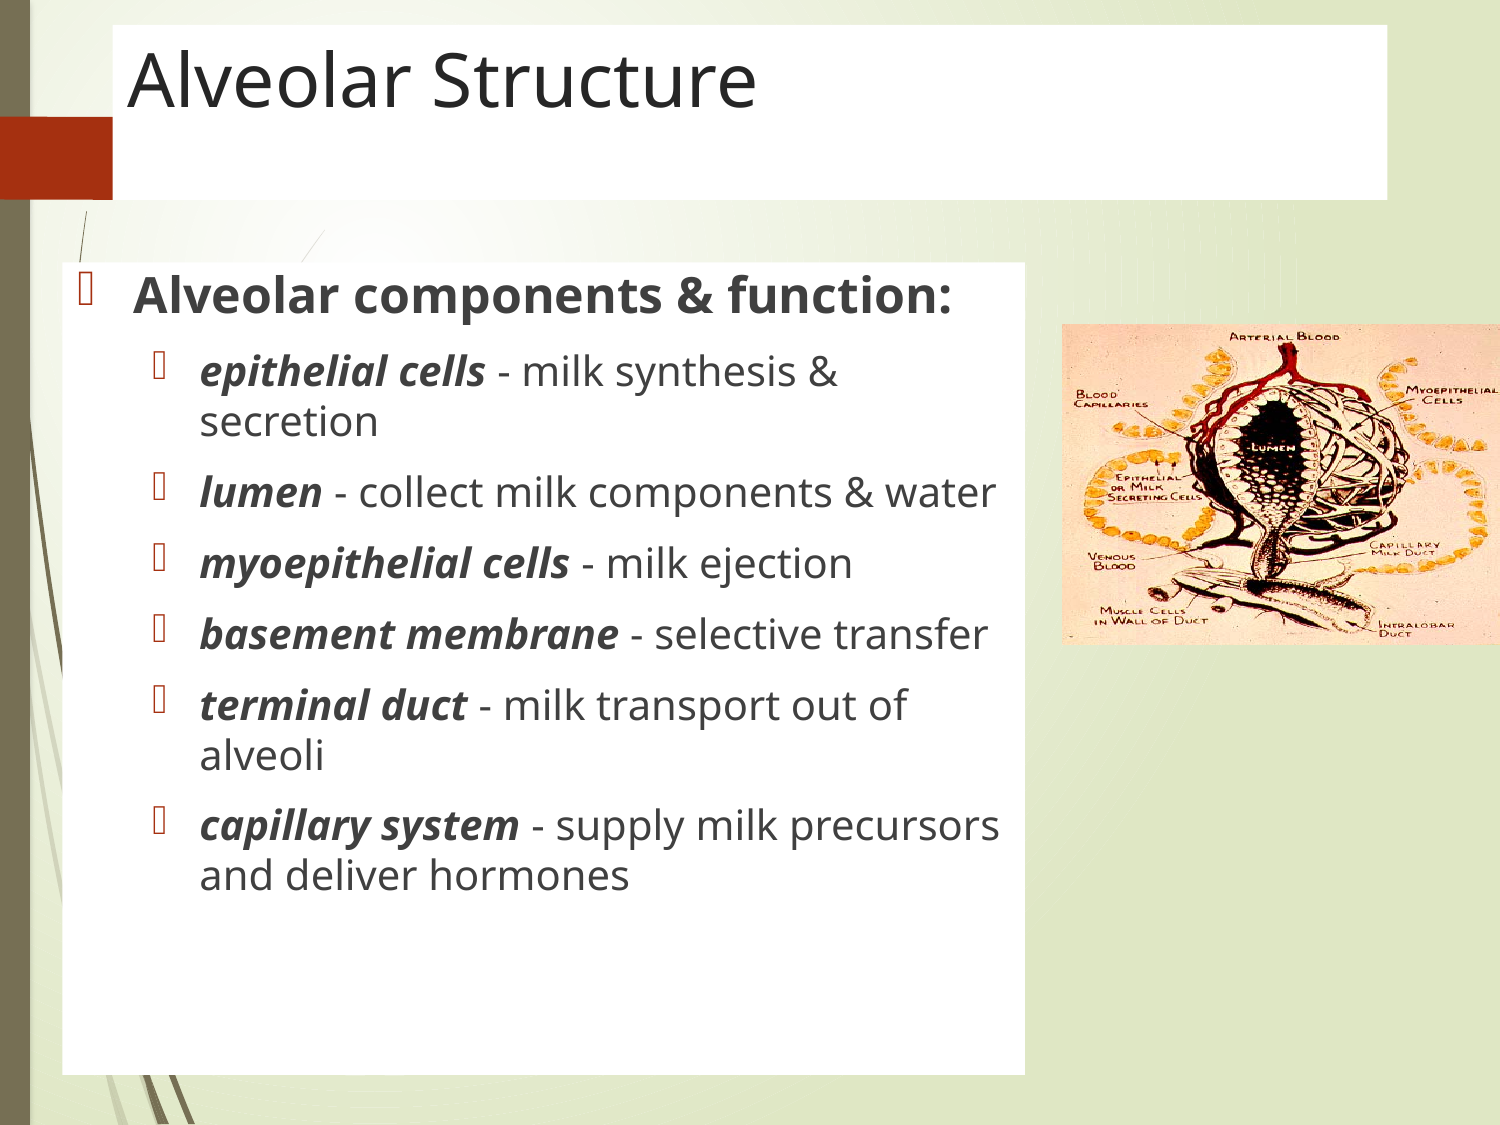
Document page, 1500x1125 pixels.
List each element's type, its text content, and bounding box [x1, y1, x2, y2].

list Alveolar components & function: epithelial cells - milk synthesis & secretion lumen - collect milk components & water myoepithelial cells - milk ejection basement membrane - selective transfer terminal duct - milk transport out of alveoli capillary system - supply milk precursors and deliver hormones [62, 262, 1025, 1075]
title Alveolar Structure [112, 24, 1388, 200]
picture [1062, 324, 1500, 645]
